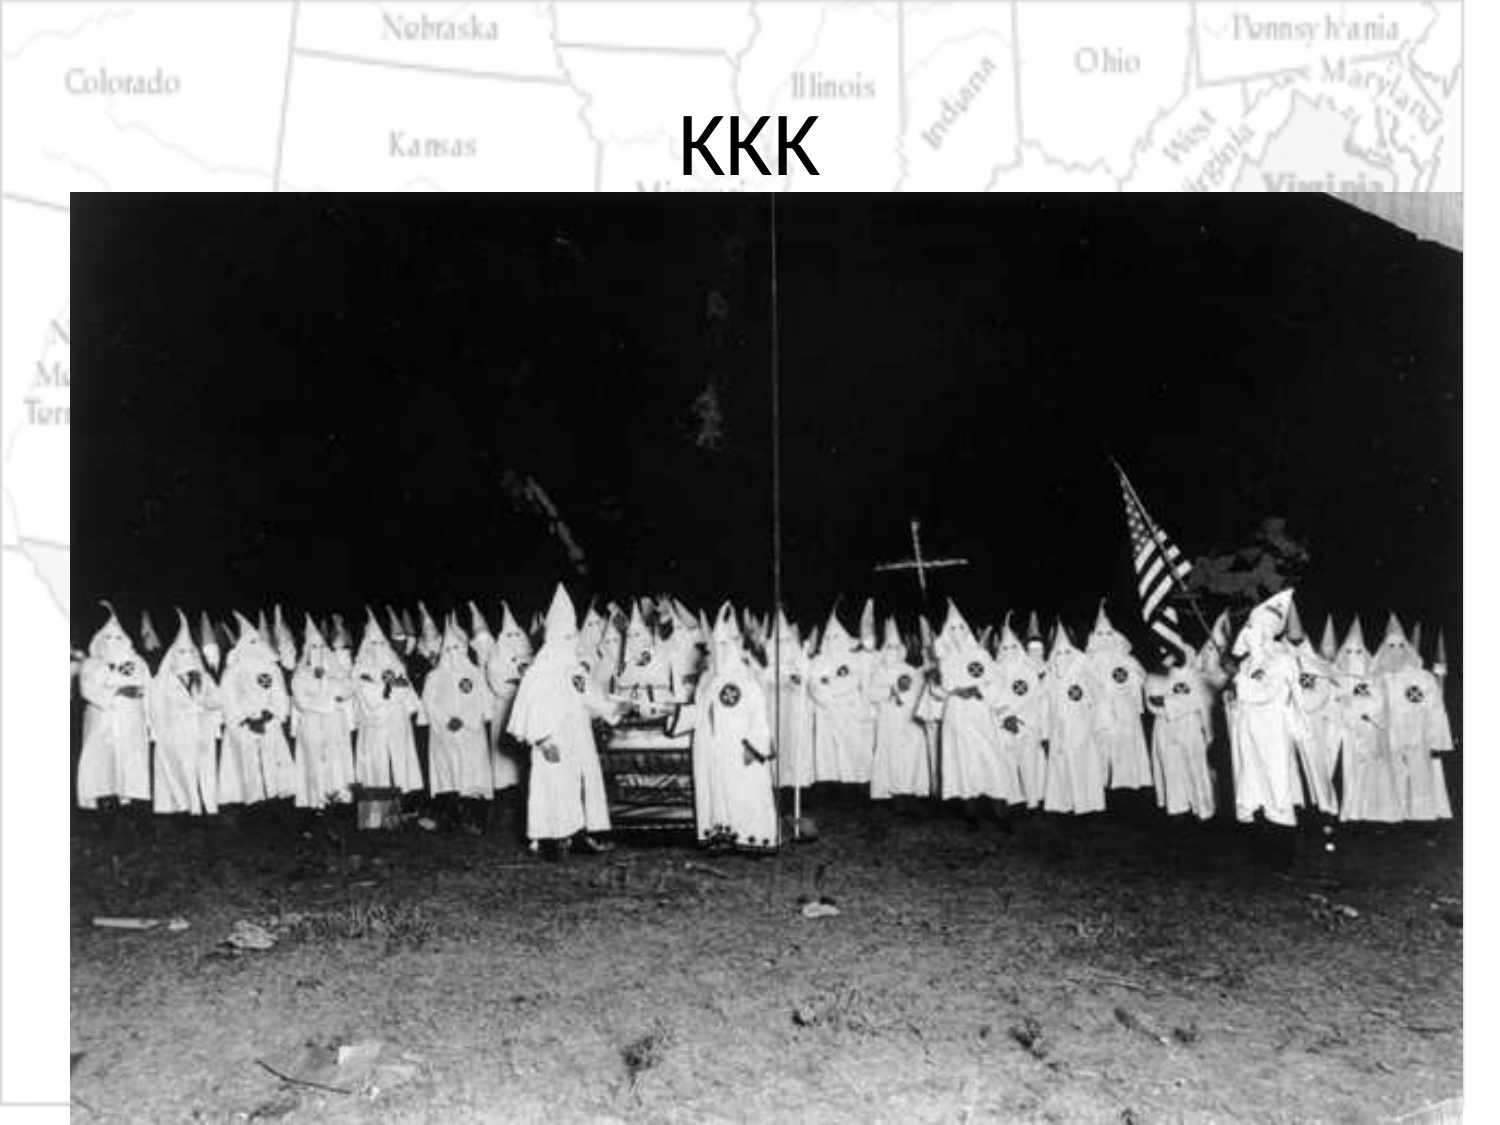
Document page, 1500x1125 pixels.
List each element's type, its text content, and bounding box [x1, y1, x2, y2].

title KKK [75, 45, 1425, 190]
picture [70, 191, 1463, 1125]
